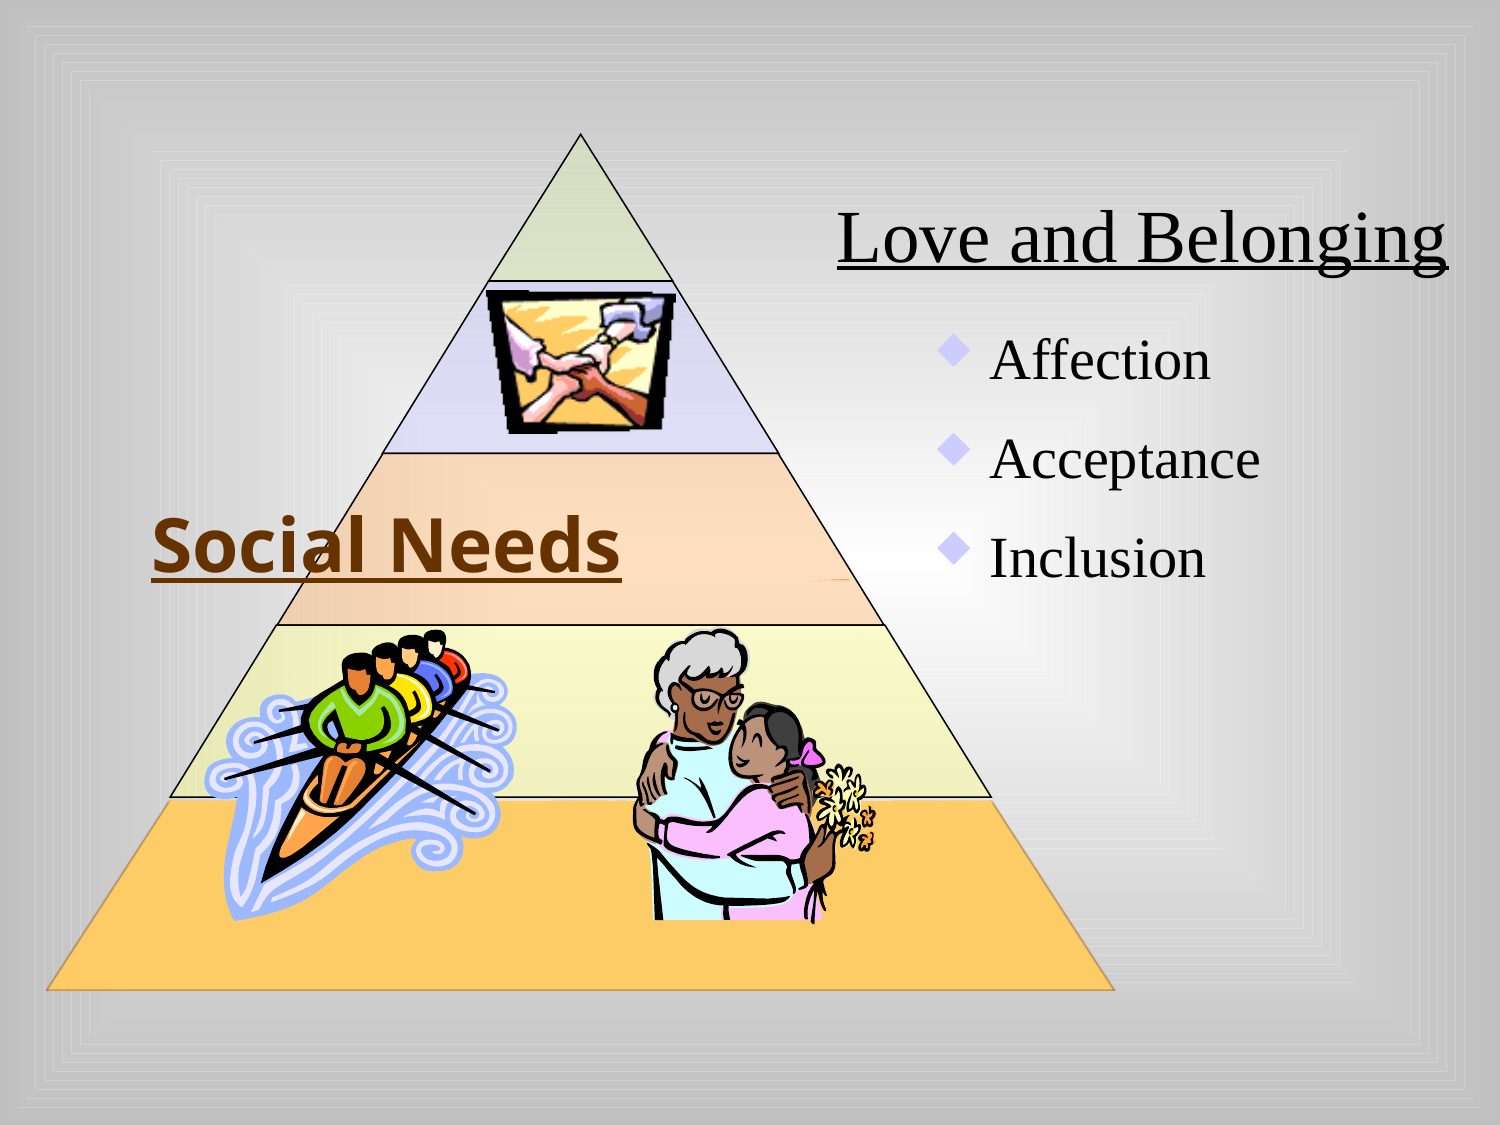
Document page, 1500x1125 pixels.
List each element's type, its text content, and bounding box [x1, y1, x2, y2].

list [630, 625, 879, 925]
text_box Love and Belonging [1120, 179, 1500, 285]
text_box Affection Acceptance Inclusion [1120, 313, 1347, 781]
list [199, 624, 522, 926]
picture [486, 289, 676, 434]
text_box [45, 134, 1116, 991]
